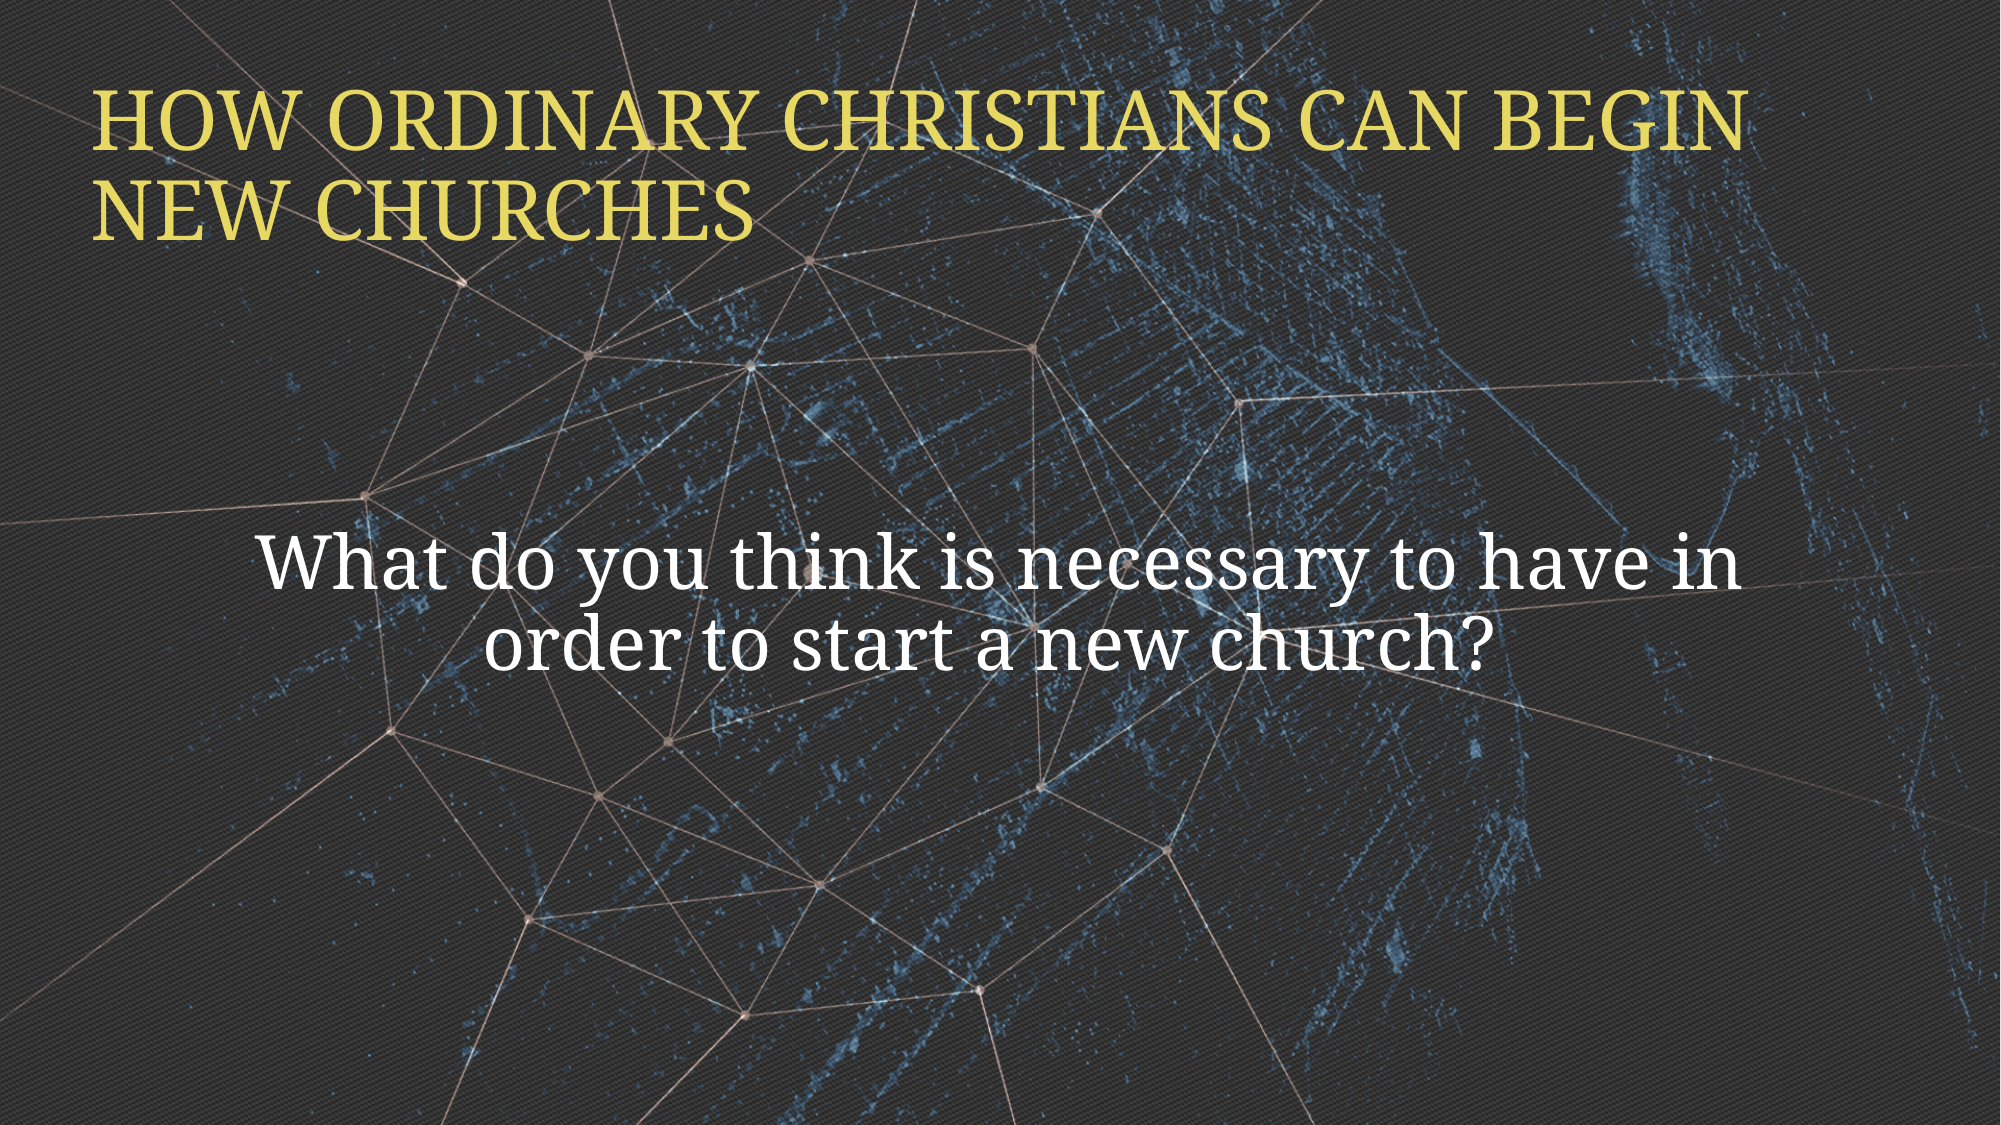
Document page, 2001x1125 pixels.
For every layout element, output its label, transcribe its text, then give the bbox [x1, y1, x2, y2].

title HOW ORDINARY CHRISTIANS CAN BEGIN NEW CHURCHES [75, 59, 1972, 278]
picture [0, 0, 2001, 1125]
list What do you think is necessary to have in order to start a new church? [137, 299, 1863, 1014]
